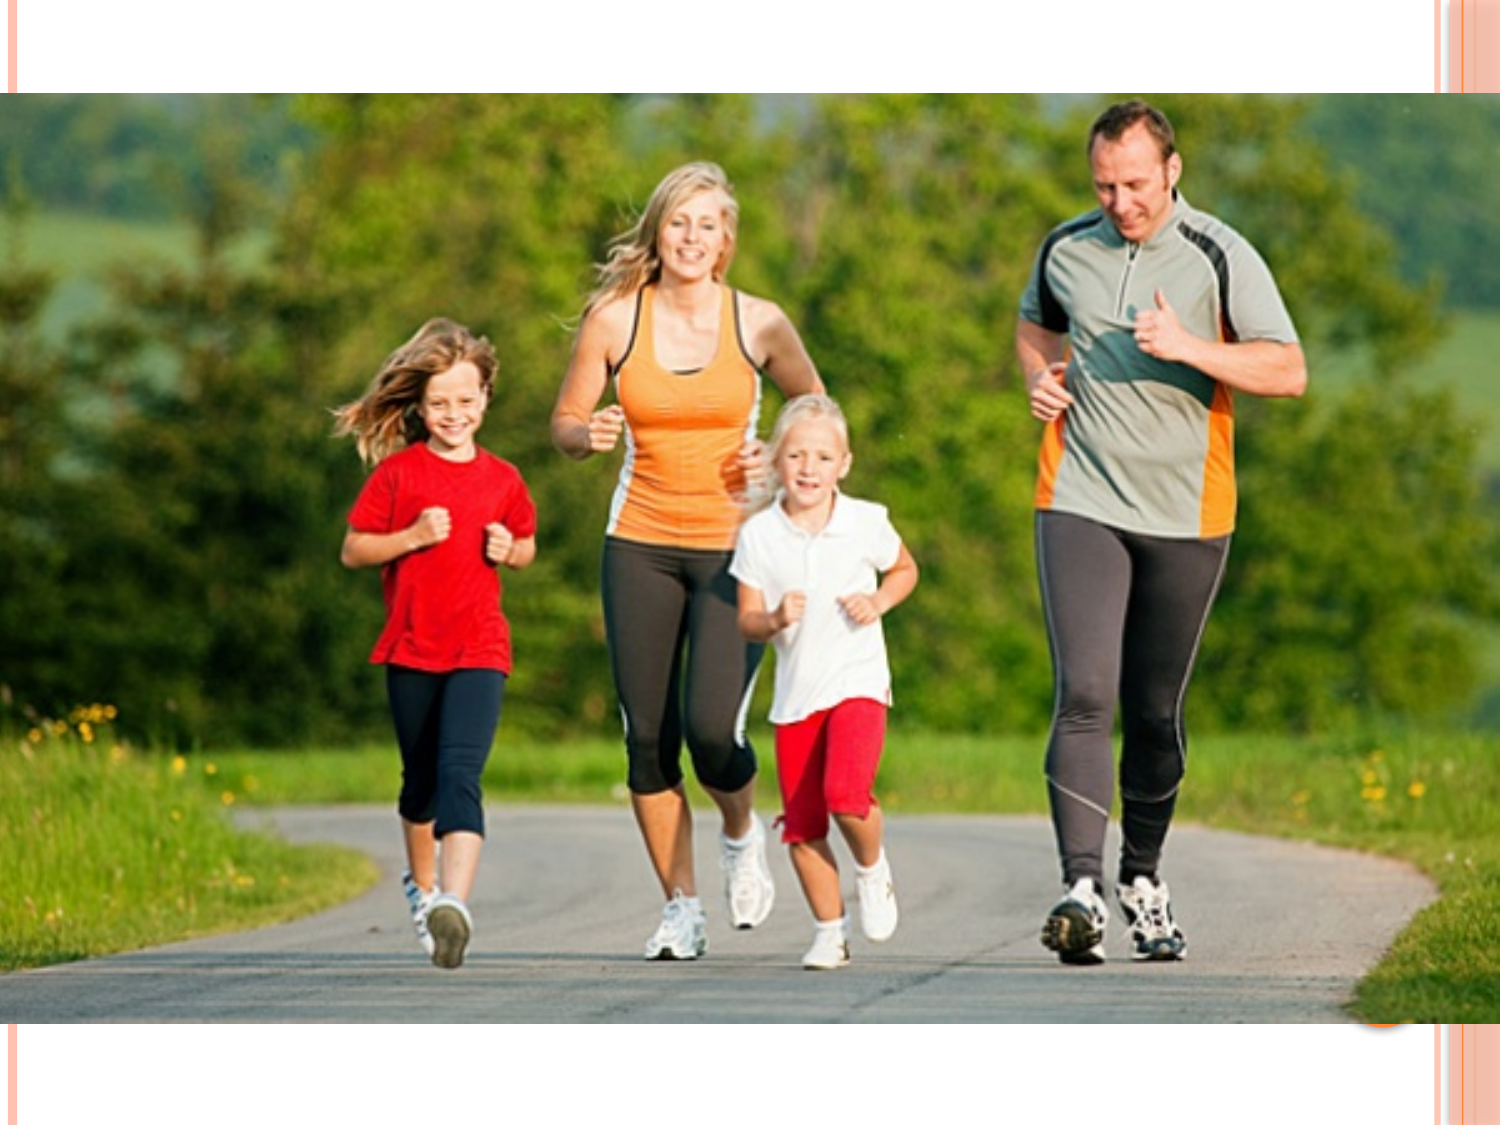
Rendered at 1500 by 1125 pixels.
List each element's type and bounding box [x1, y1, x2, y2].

picture [0, 93, 1500, 1025]
